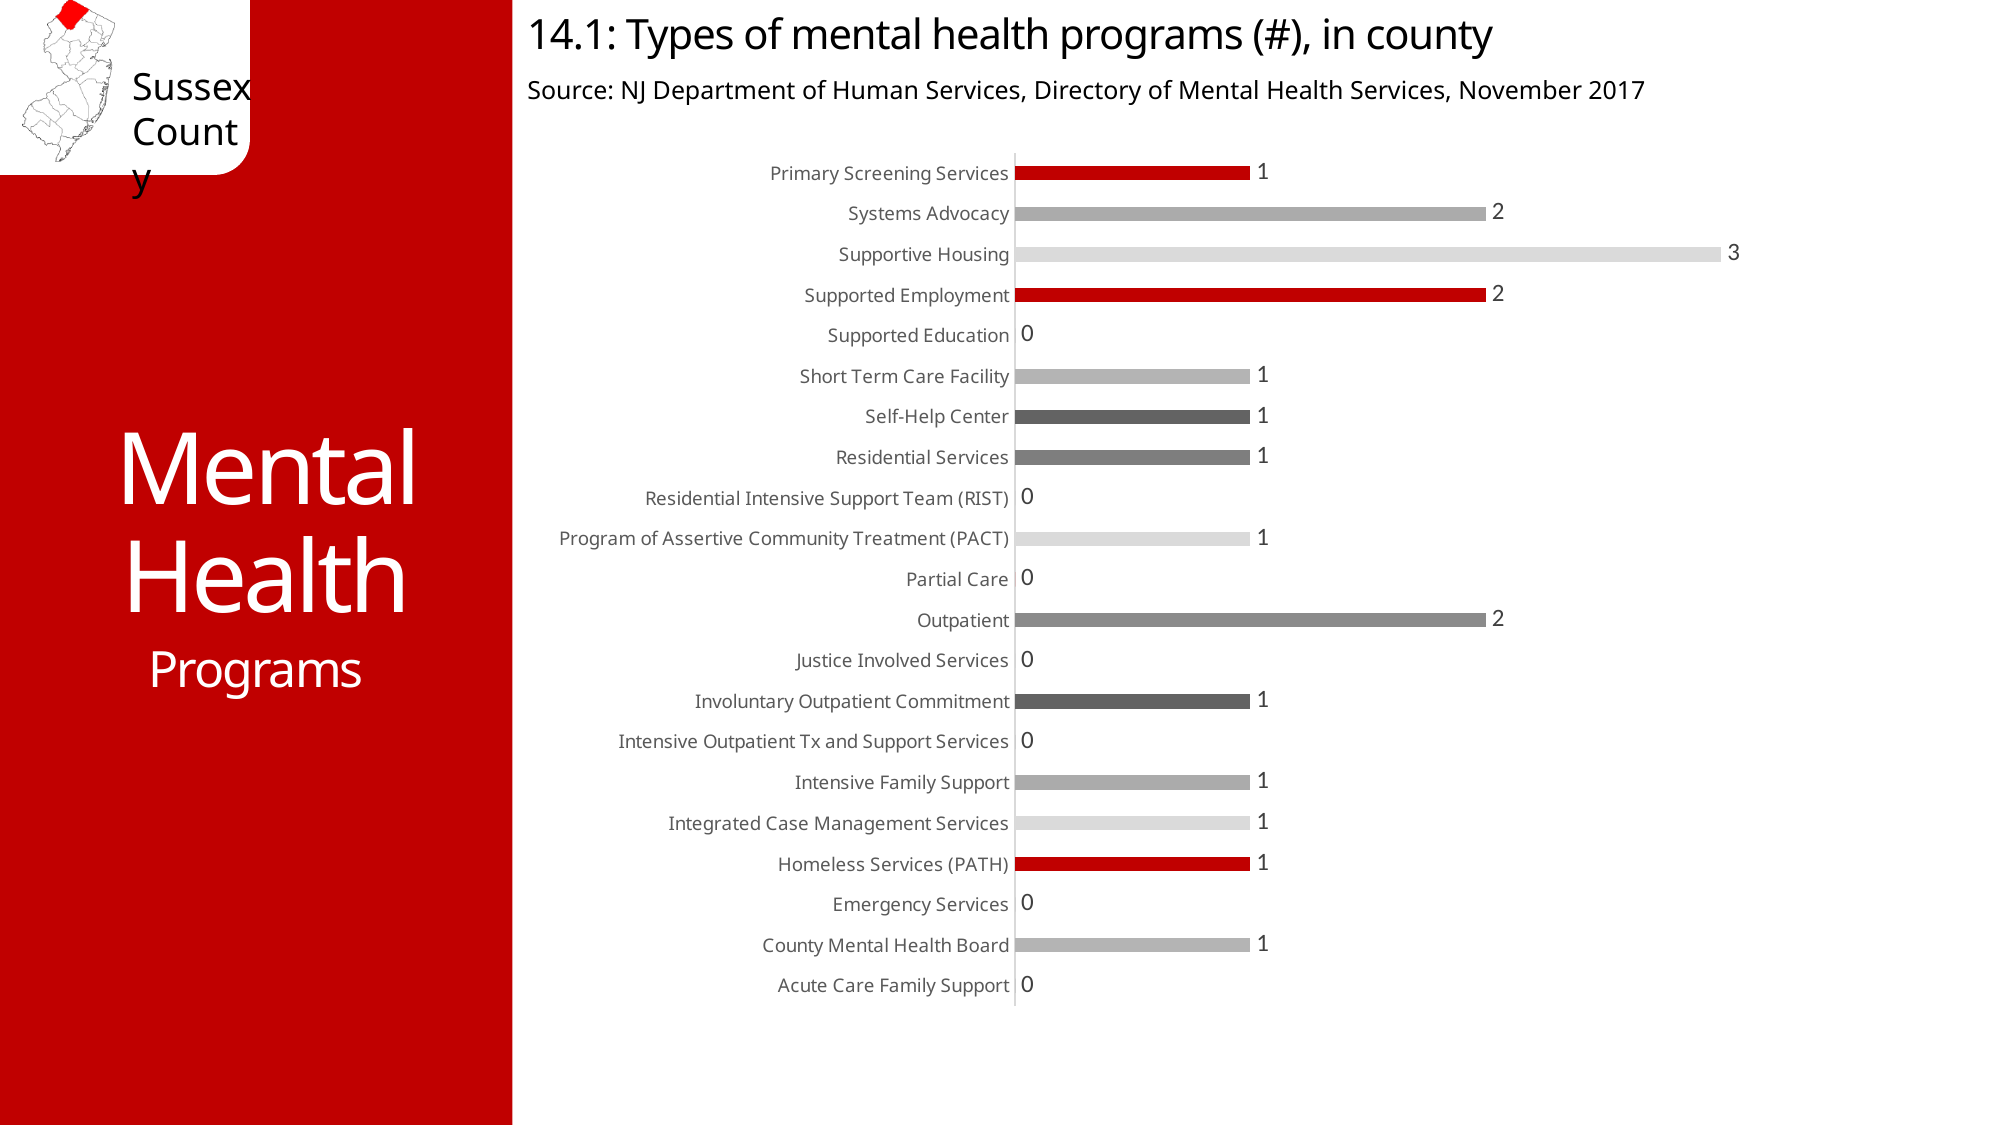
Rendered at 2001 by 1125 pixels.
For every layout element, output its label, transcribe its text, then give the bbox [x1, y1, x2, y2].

text_box Mental Health [0, 112, 533, 1013]
picture [22, 0, 115, 112]
chart [532, 134, 1866, 1025]
text_box Source: NJ Department of Human Services, Directory of Mental Health Services, November 2017 [512, 67, 1891, 112]
text_box 14.1: Types of mental health programs (#), in county [512, 0, 1992, 65]
text_box Programs [0, 637, 513, 707]
